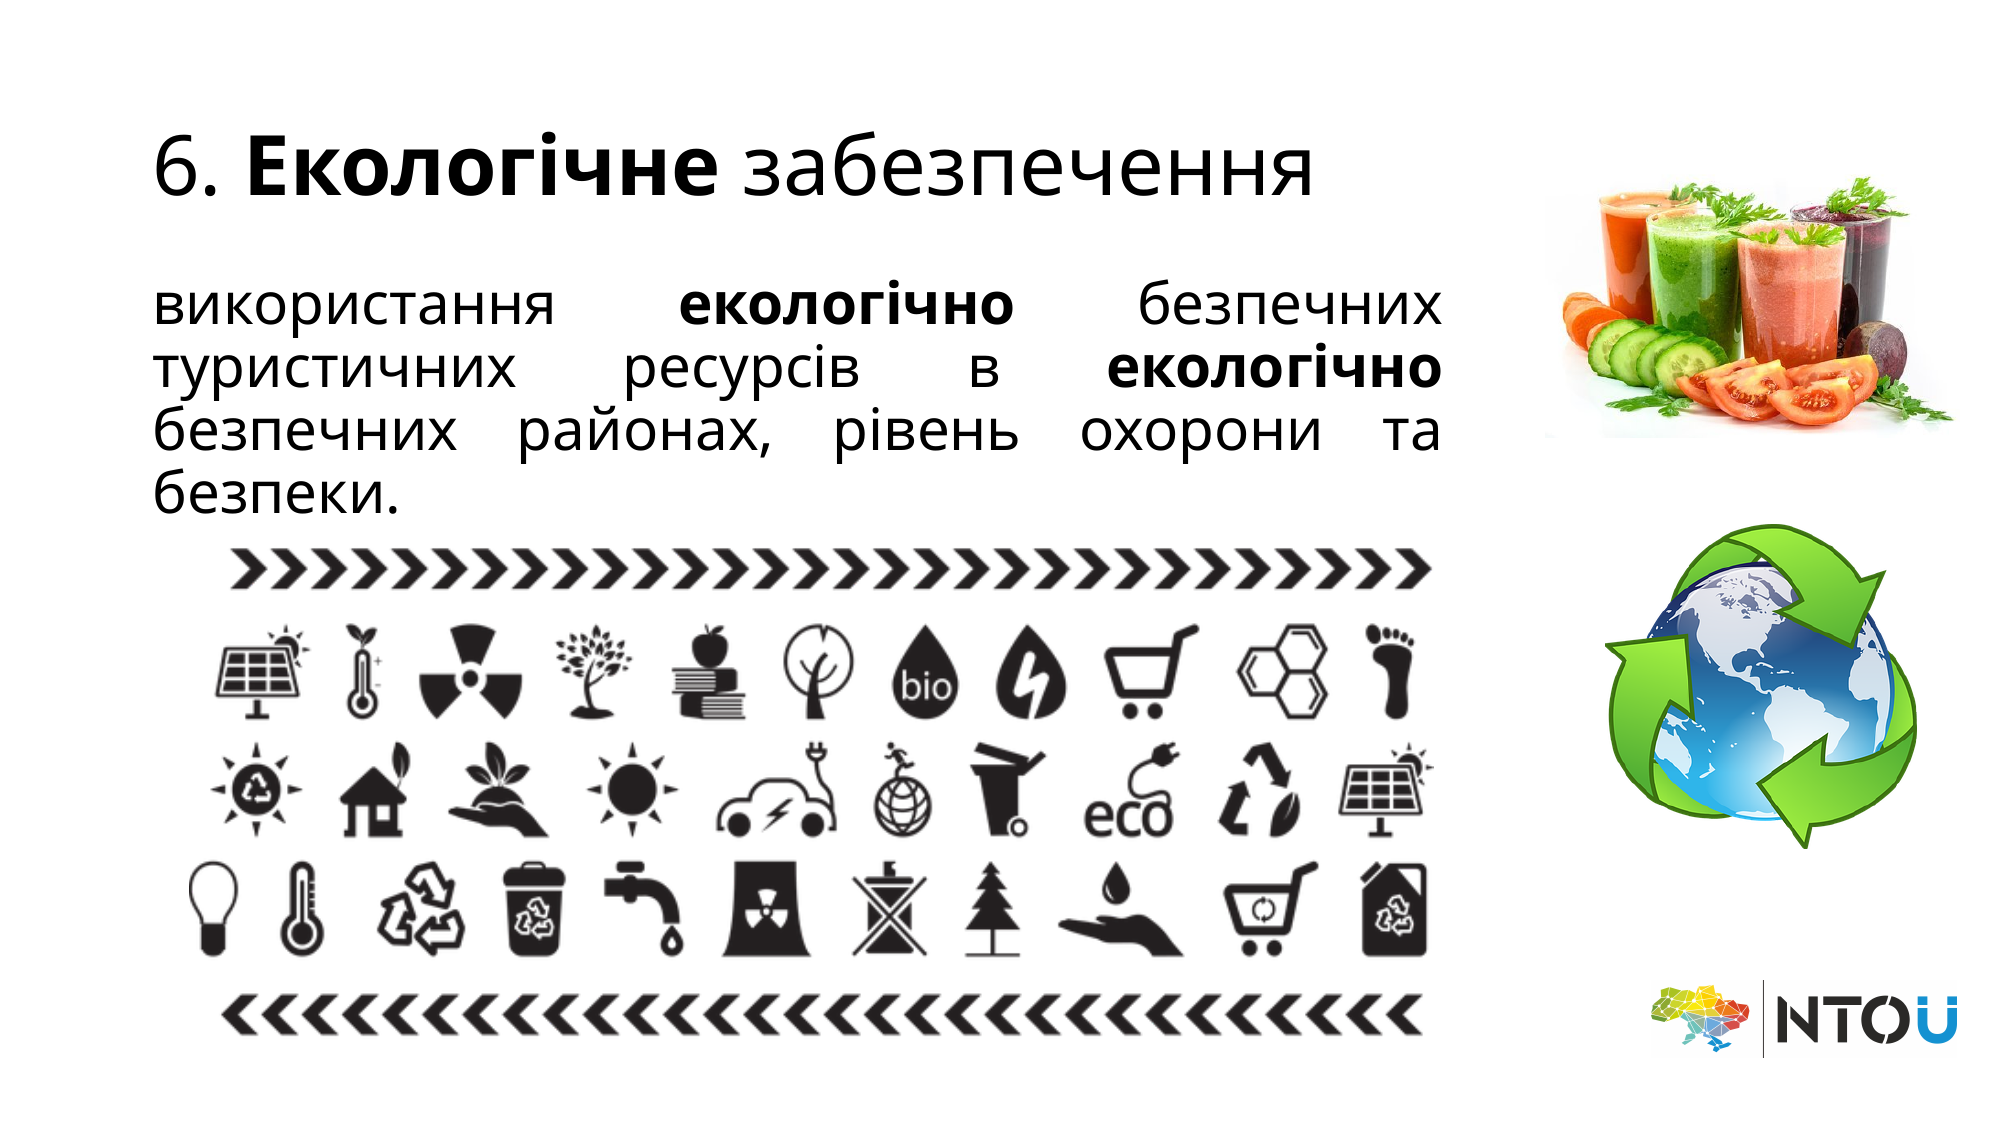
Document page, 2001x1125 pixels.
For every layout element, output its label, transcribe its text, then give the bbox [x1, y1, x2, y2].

list використання екологічно безпечних туристичних ресурсів в екологічно безпечних районах, рівень охорони та безпеки. [137, 266, 1459, 981]
title 6. Екологічне забезпечення [137, 59, 1863, 278]
picture [189, 481, 1434, 1104]
picture [1651, 980, 1957, 1058]
picture [1605, 524, 1917, 850]
picture [1545, 161, 1960, 438]
